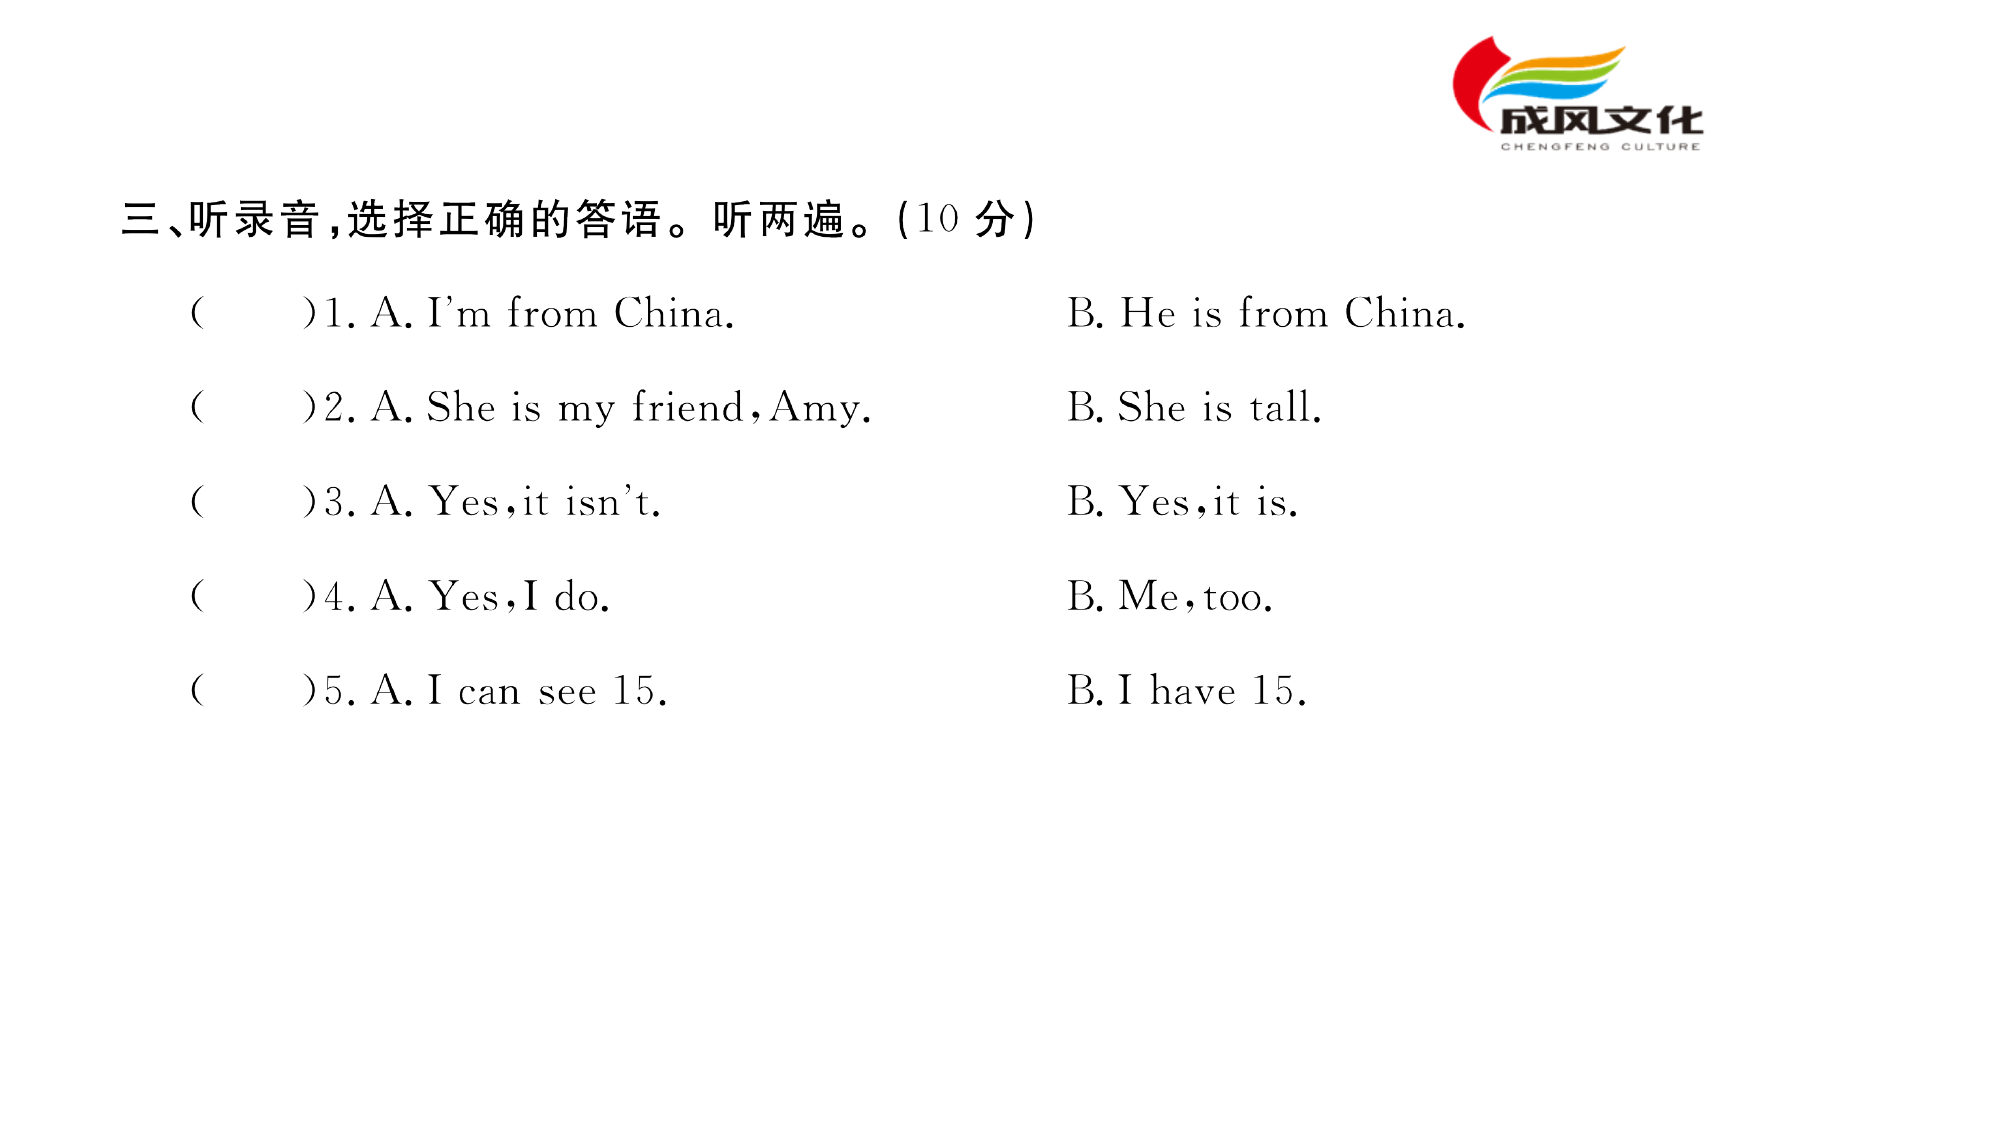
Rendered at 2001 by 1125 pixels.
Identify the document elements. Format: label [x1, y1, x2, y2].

picture [118, 30, 2000, 723]
